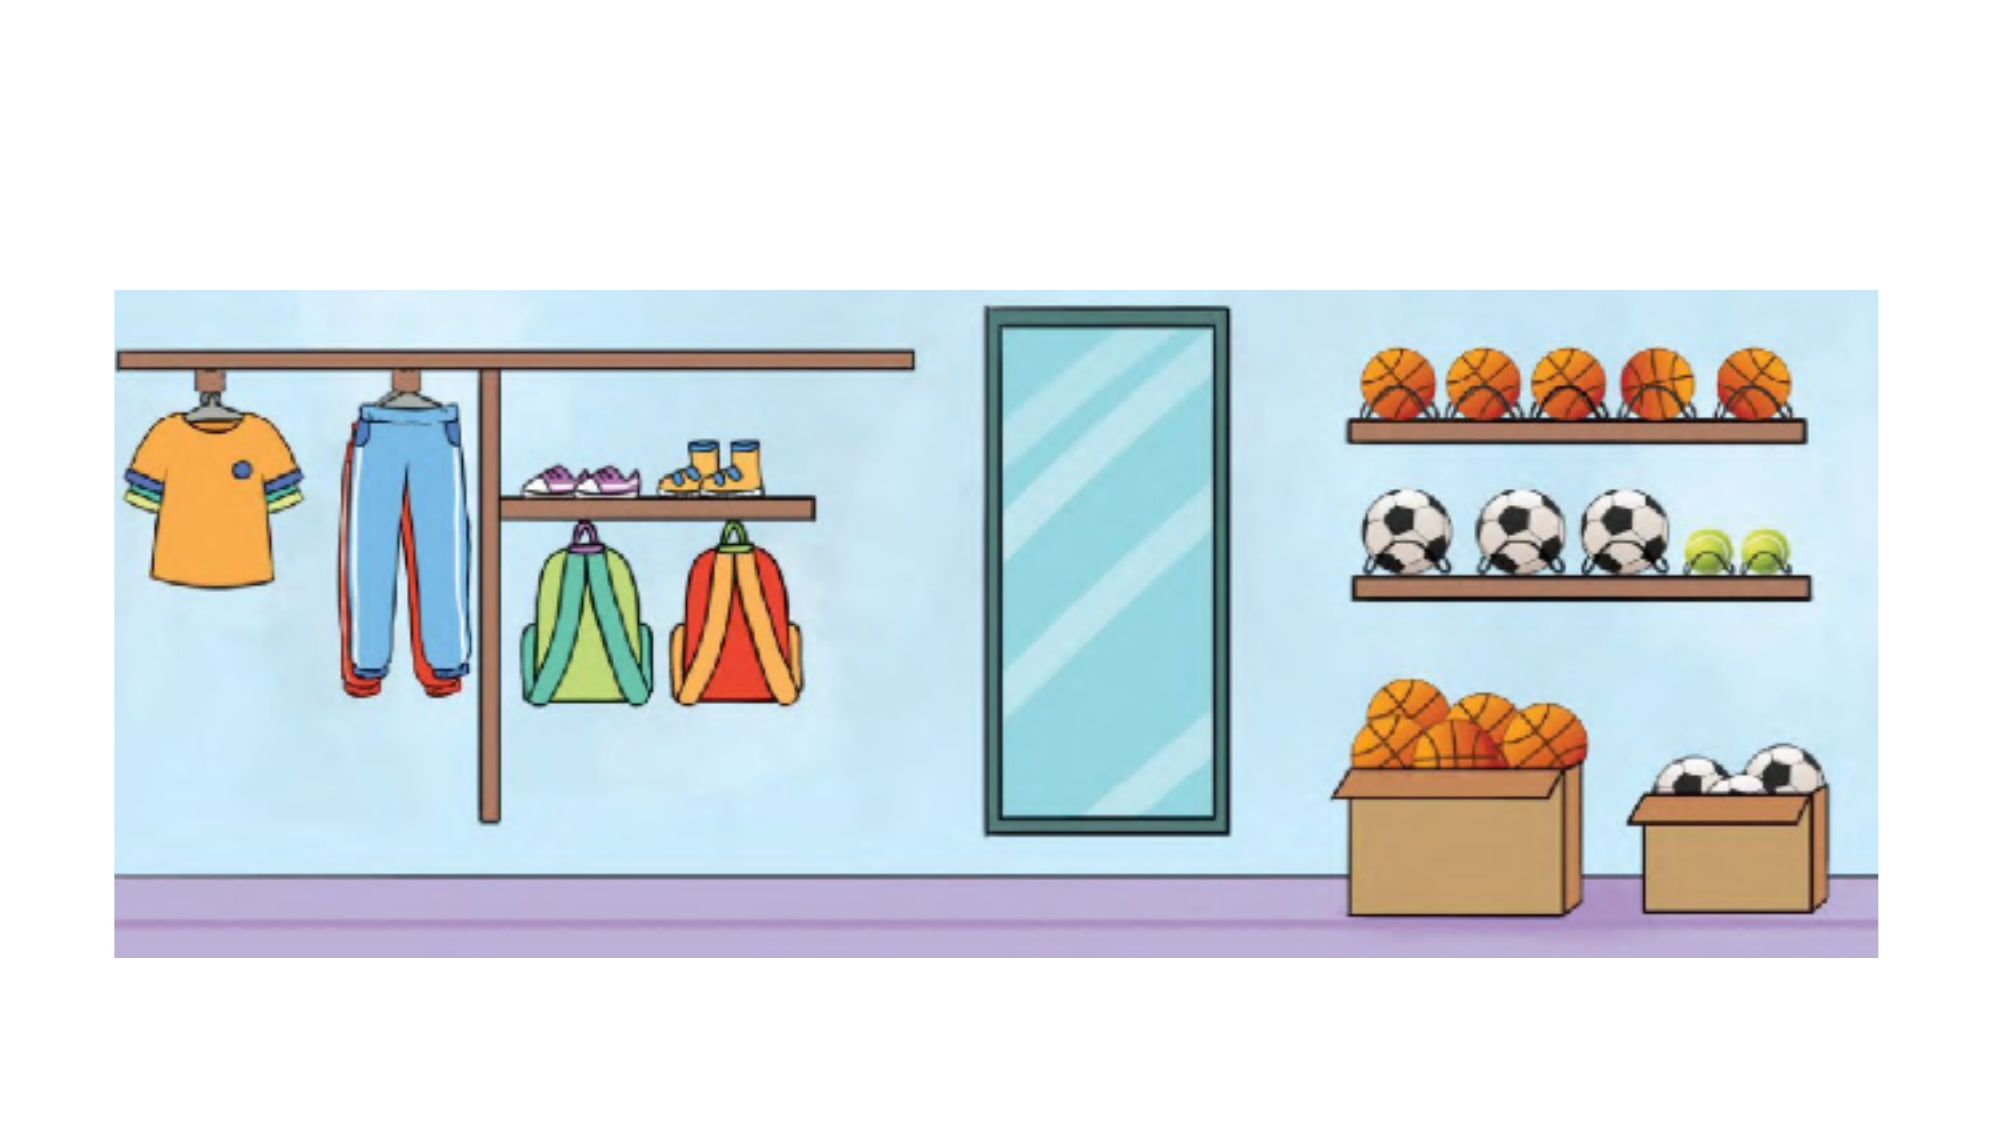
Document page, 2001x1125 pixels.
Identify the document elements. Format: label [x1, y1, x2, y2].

picture [114, 290, 1879, 958]
